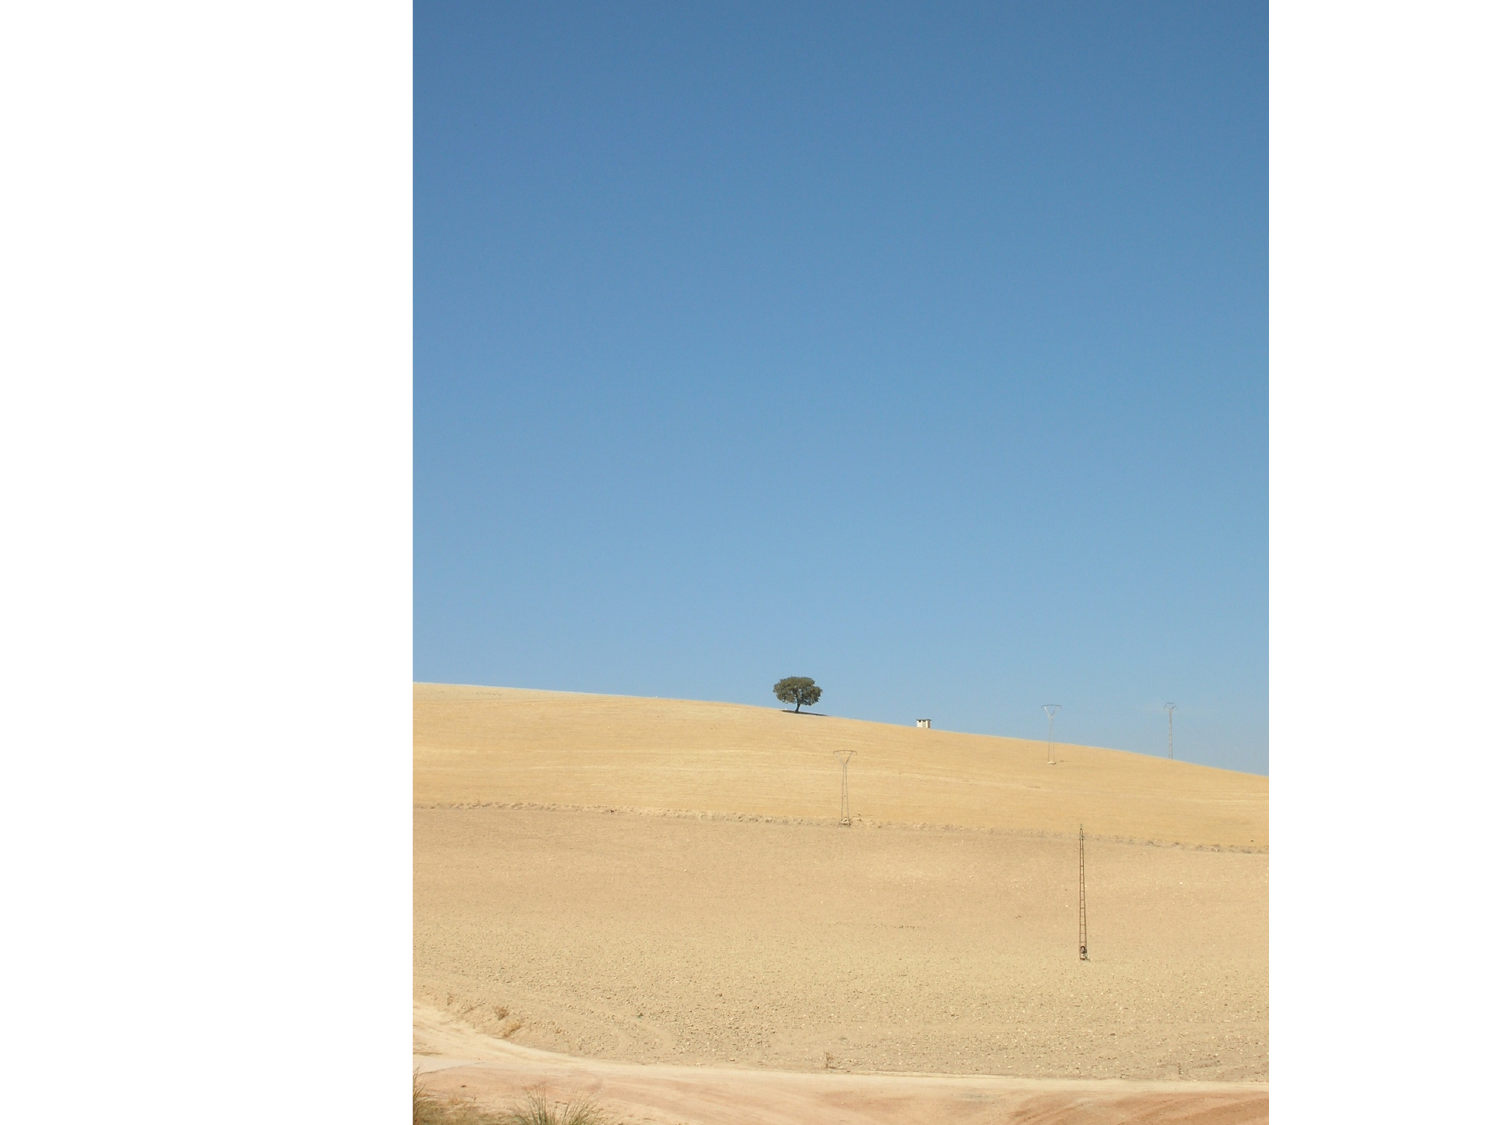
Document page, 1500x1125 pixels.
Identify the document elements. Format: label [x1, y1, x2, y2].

picture [268, 0, 1413, 1125]
